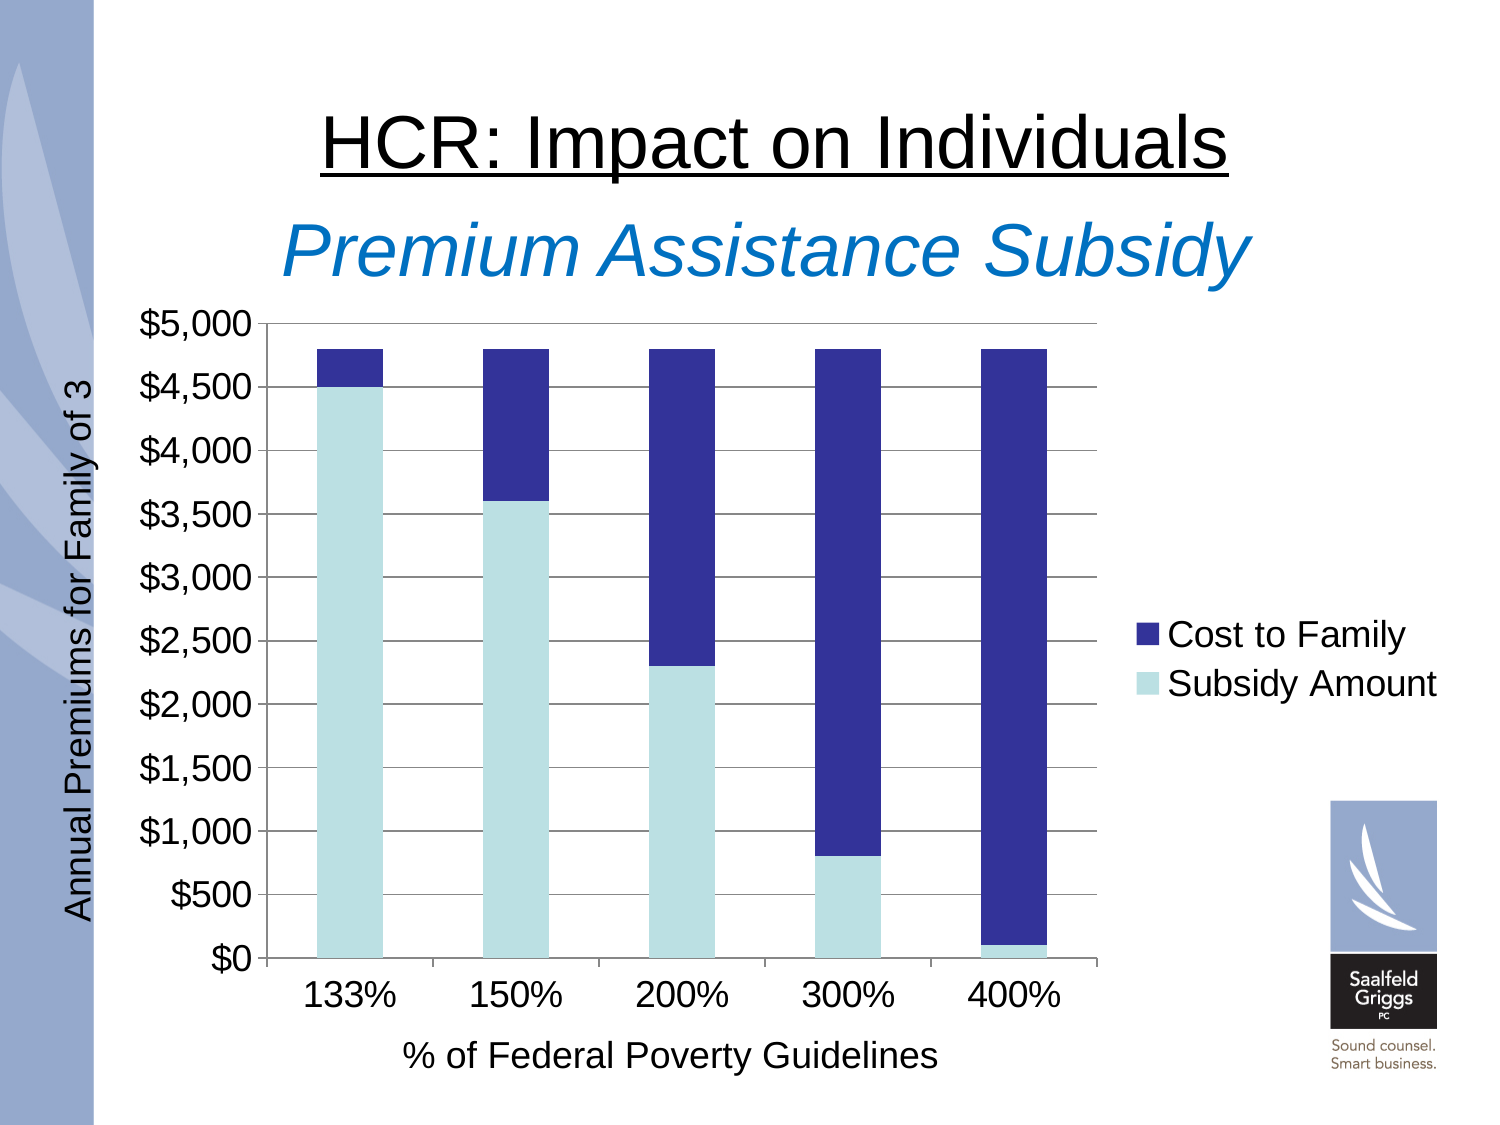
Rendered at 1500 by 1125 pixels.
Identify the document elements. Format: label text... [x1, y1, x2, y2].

chart [112, 287, 1463, 1031]
text_box % of Federal Poverty Guidelines [387, 1039, 963, 1084]
title HCR: Impact on Individuals [99, 44, 1451, 233]
text_box Annual Premiums for Family of 3 [45, 300, 106, 938]
text_box Premium Assistance Subsidy [267, 193, 1266, 285]
picture [0, 0, 1500, 1125]
